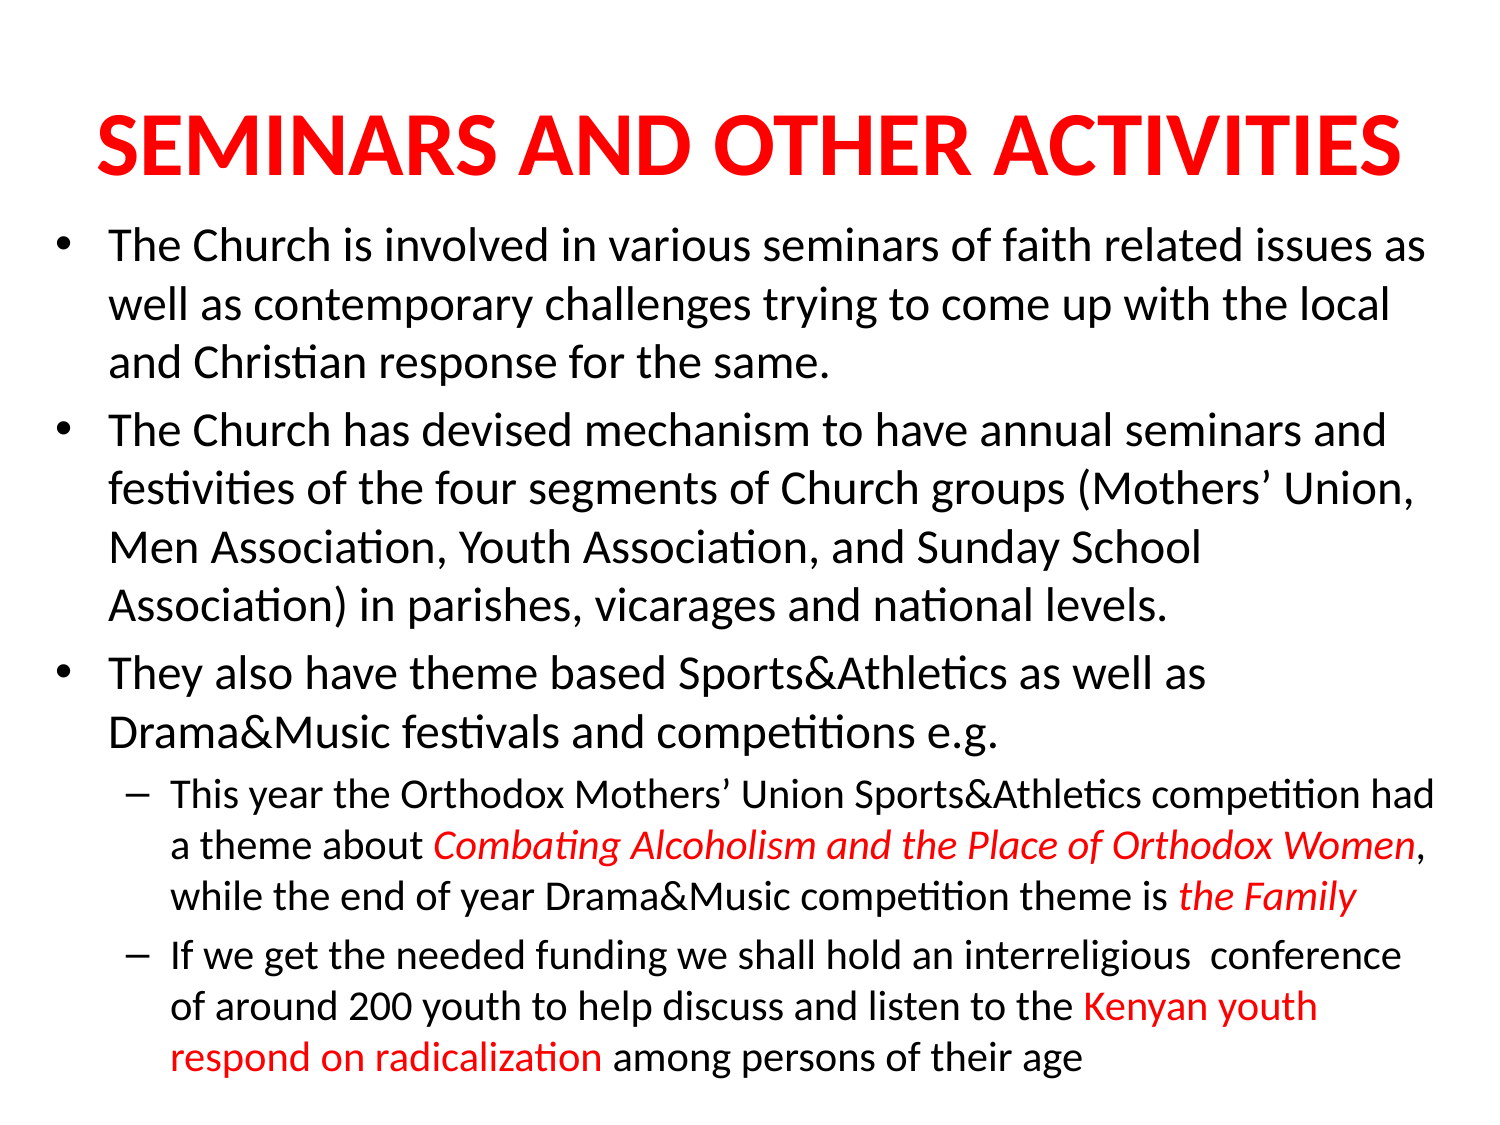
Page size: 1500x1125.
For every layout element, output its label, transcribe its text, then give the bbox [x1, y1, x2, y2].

list The Church is involved in various seminars of faith related issues as well as contemporary challenges trying to come up with the local and Christian response for the same. The Church has devised mechanism to have annual seminars and festivities of the four segments of Church groups (Mothers’ Union, Men Association, Youth Association, and Sunday School Association) in parishes, vicarages and national levels. They also have theme based Sports&Athletics as well as Drama&Music festivals and competitions e.g. This year the Orthodox Mothers’ Union Sports&Athletics competition had a theme about Combating Alcoholism and the Place of Orthodox Women, while the end of year Drama&Music competition theme is the Family If we get the needed funding we shall hold an interreligious conference of around 200 youth to help discuss and listen to the Kenyan youth respond on radicalization among persons of their age [40, 205, 1459, 1101]
title SEMINARS AND OTHER ACTIVITIES [75, 45, 1425, 205]
